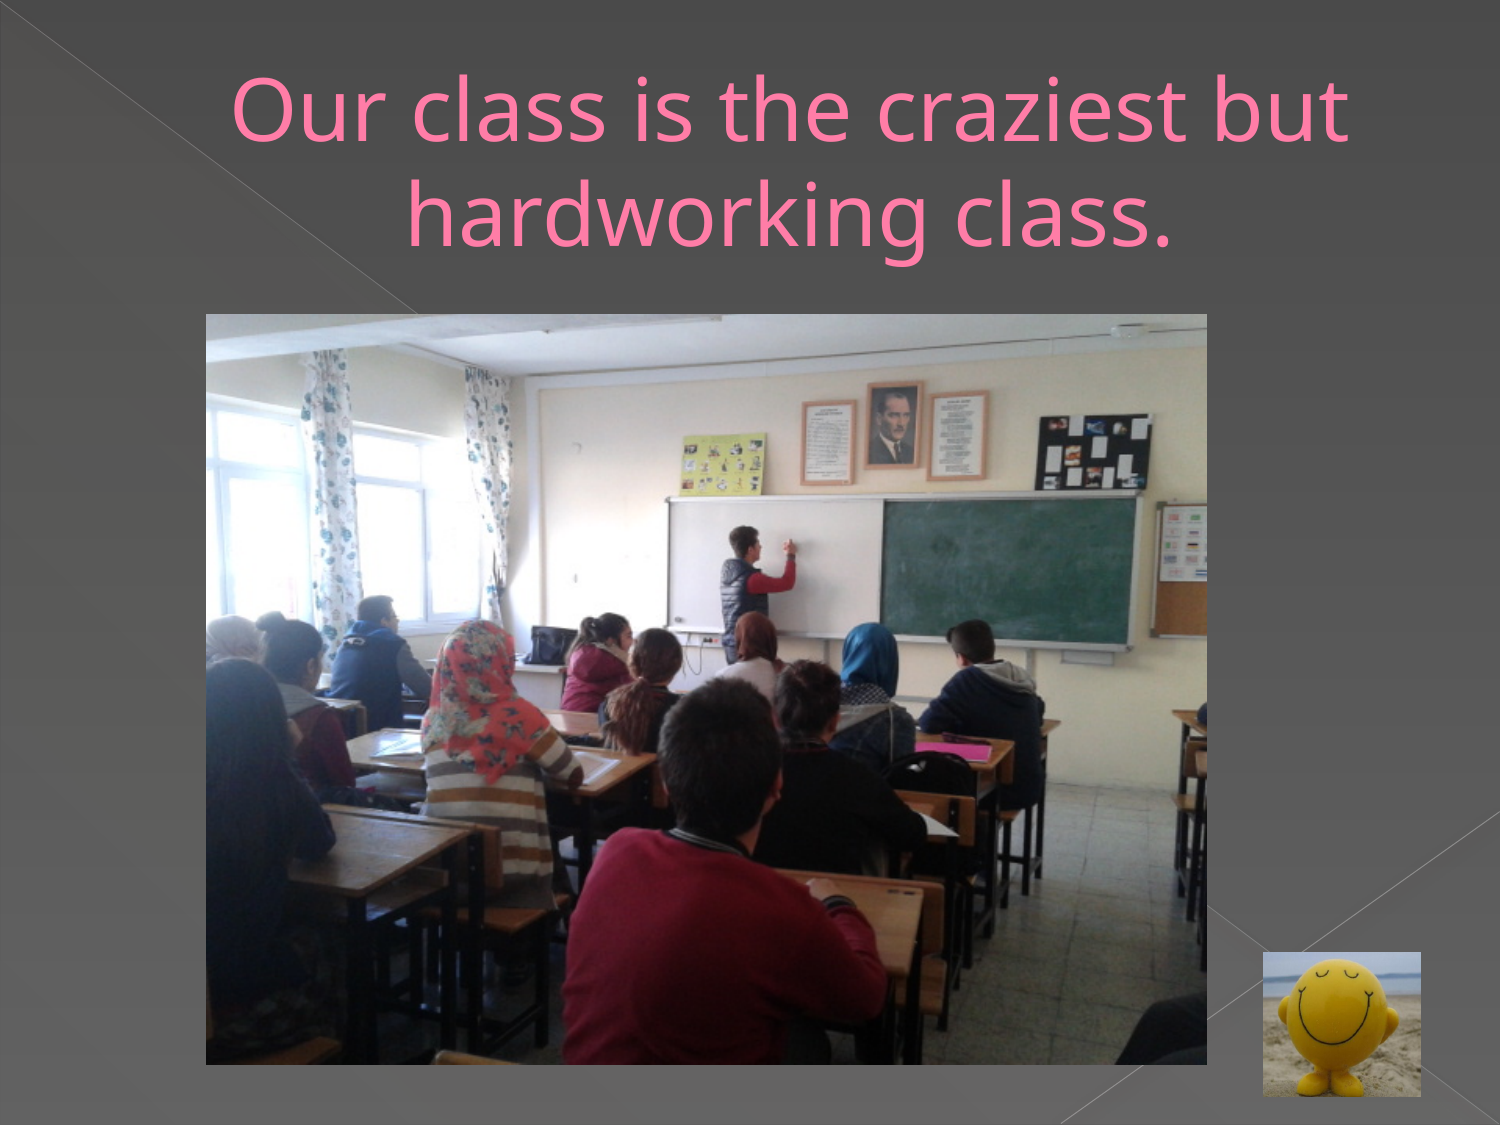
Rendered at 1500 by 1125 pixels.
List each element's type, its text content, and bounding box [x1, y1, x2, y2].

title Our class is the craziest but hardworking class. [75, 43, 1425, 274]
picture [1262, 951, 1421, 1098]
picture [206, 314, 1207, 1065]
